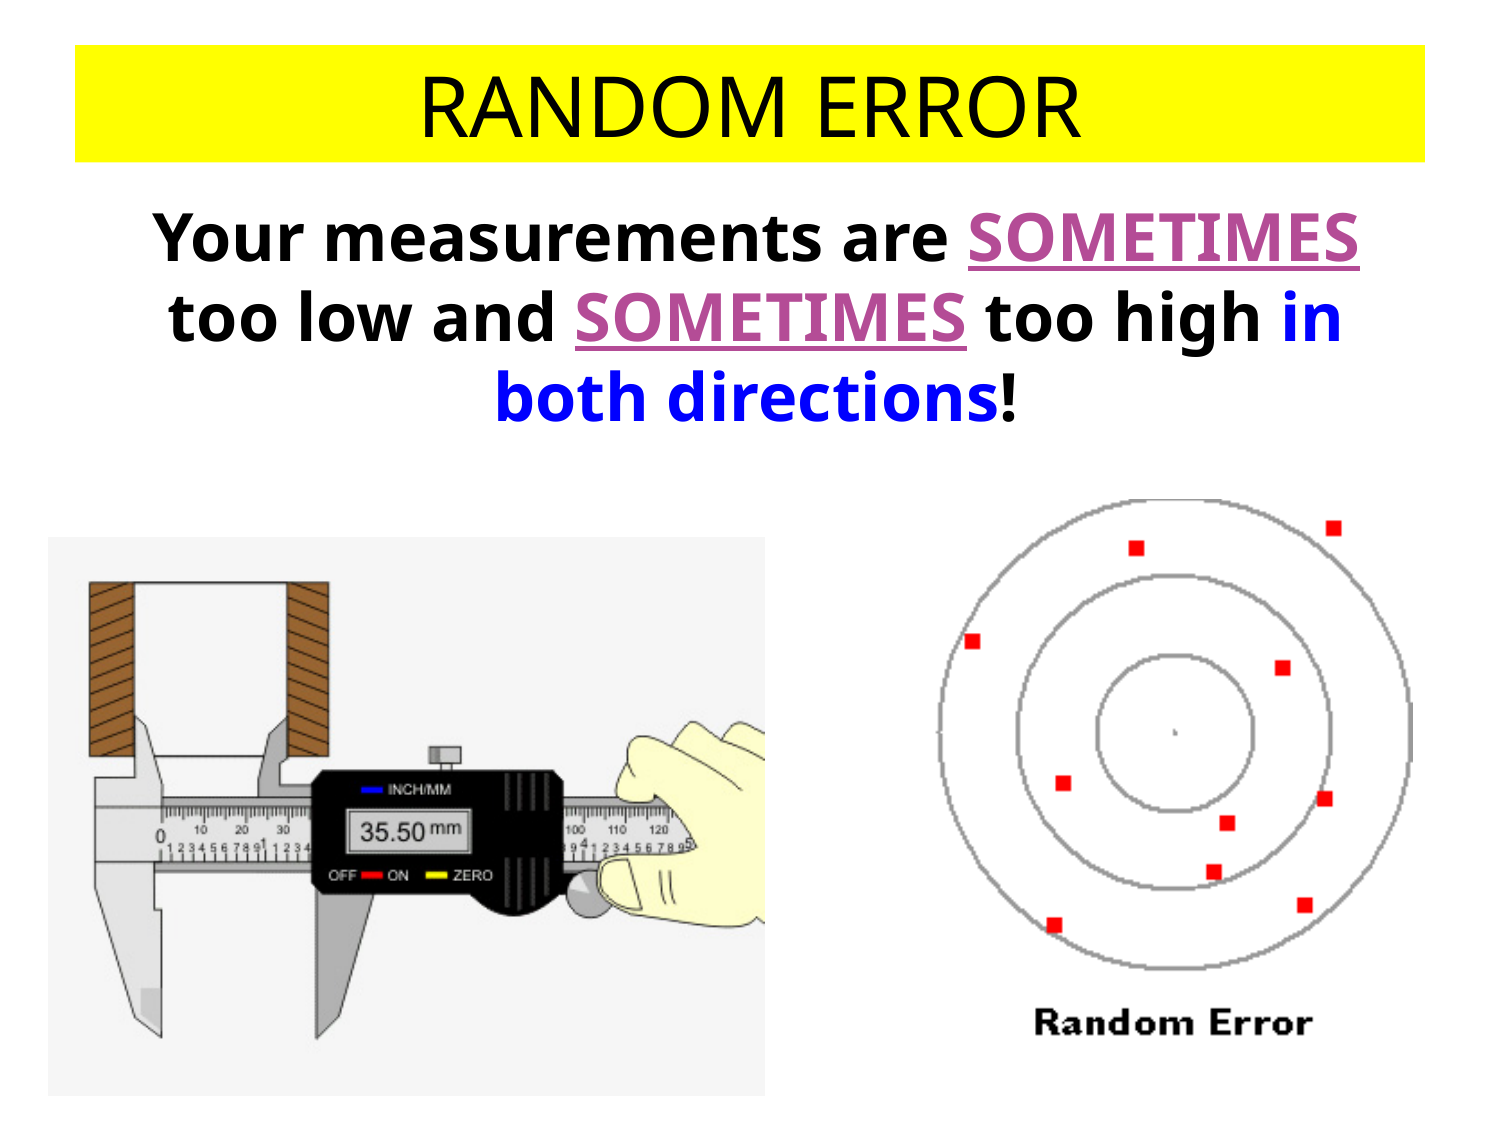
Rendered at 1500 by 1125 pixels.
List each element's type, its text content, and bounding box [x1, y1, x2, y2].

text_box Your measurements are SOMETIMES too low and SOMETIMES too high in both directions! [74, 187, 1438, 443]
picture [48, 537, 765, 1097]
picture [921, 499, 1413, 1072]
title RANDOM ERROR [75, 45, 1425, 163]
